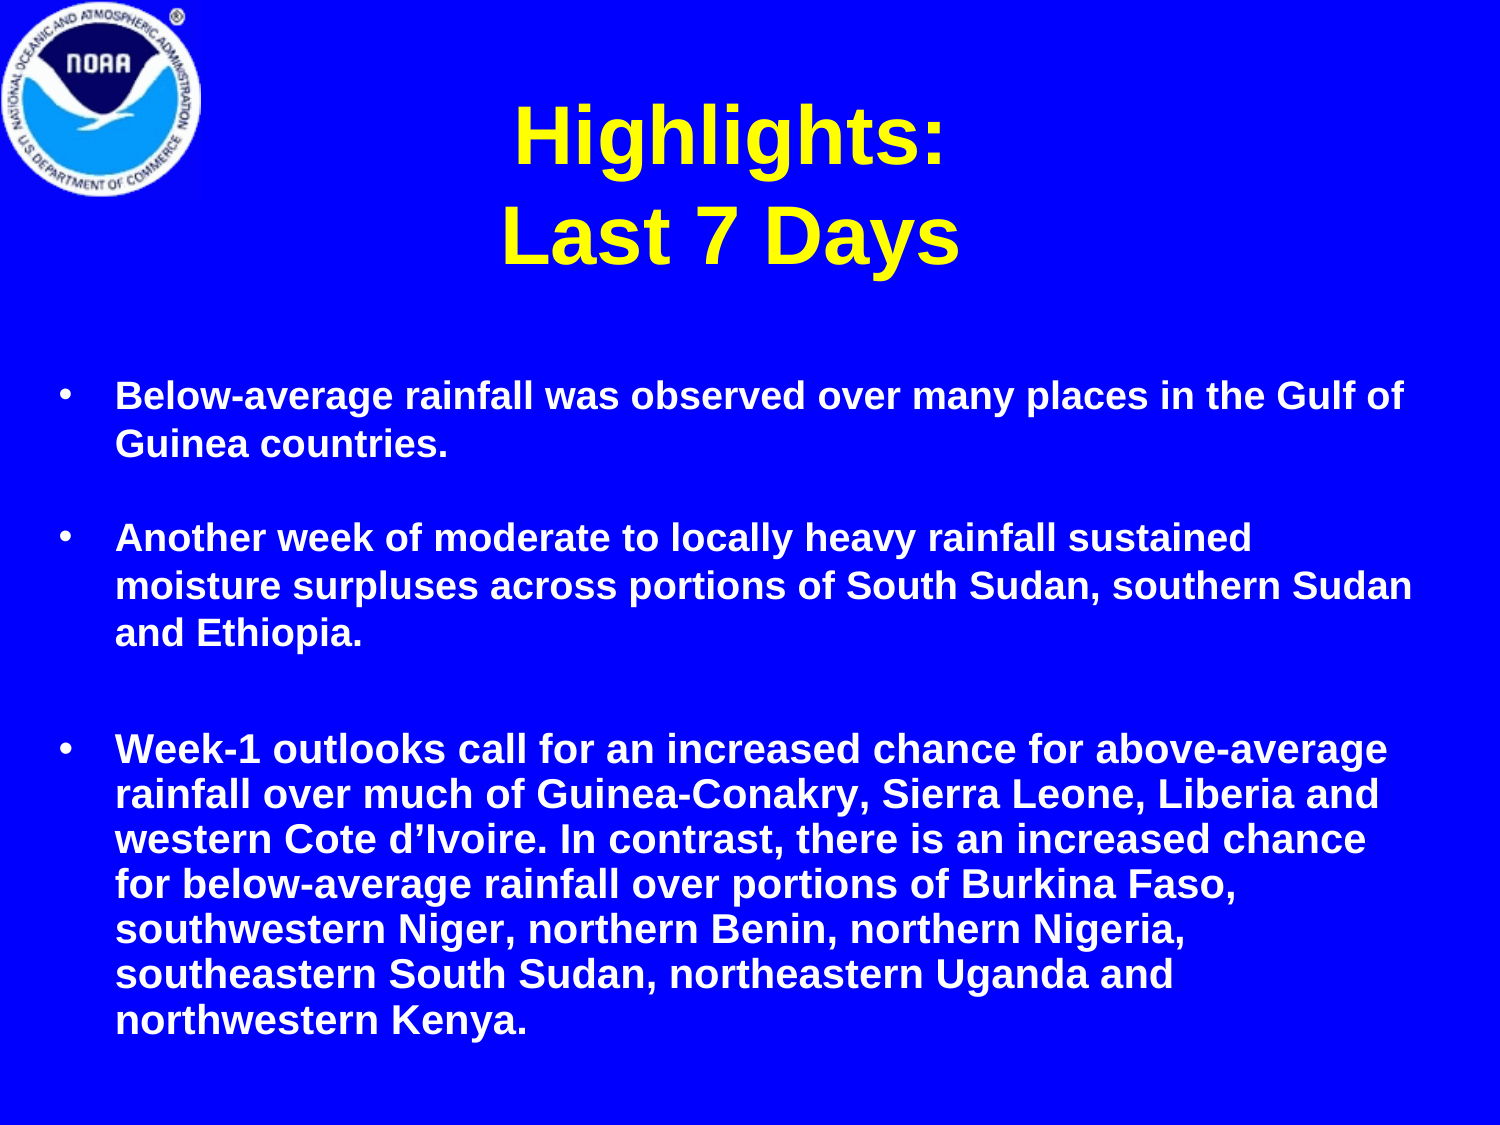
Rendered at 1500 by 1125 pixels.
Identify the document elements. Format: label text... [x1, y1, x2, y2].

title Highlights: Last 7 Days [137, 87, 1325, 275]
text_box Below-average rainfall was observed over many places in the Gulf of Guinea countries. Another week of moderate to locally heavy rainfall sustained moisture surpluses across portions of South Sudan, southern Sudan and Ethiopia. Week-1 outlooks call for an increased chance for above-average rainfall over much of Guinea-Conakry, Sierra Leone, Liberia and western Cote d’Ivoire. In contrast, there is an increased chance for below-average rainfall over portions of Burkina Faso, southwestern Niger, northern Benin, northern Nigeria, southeastern South Sudan, northeastern Uganda and northwestern Kenya. [43, 362, 1432, 1063]
picture [0, 0, 200, 200]
